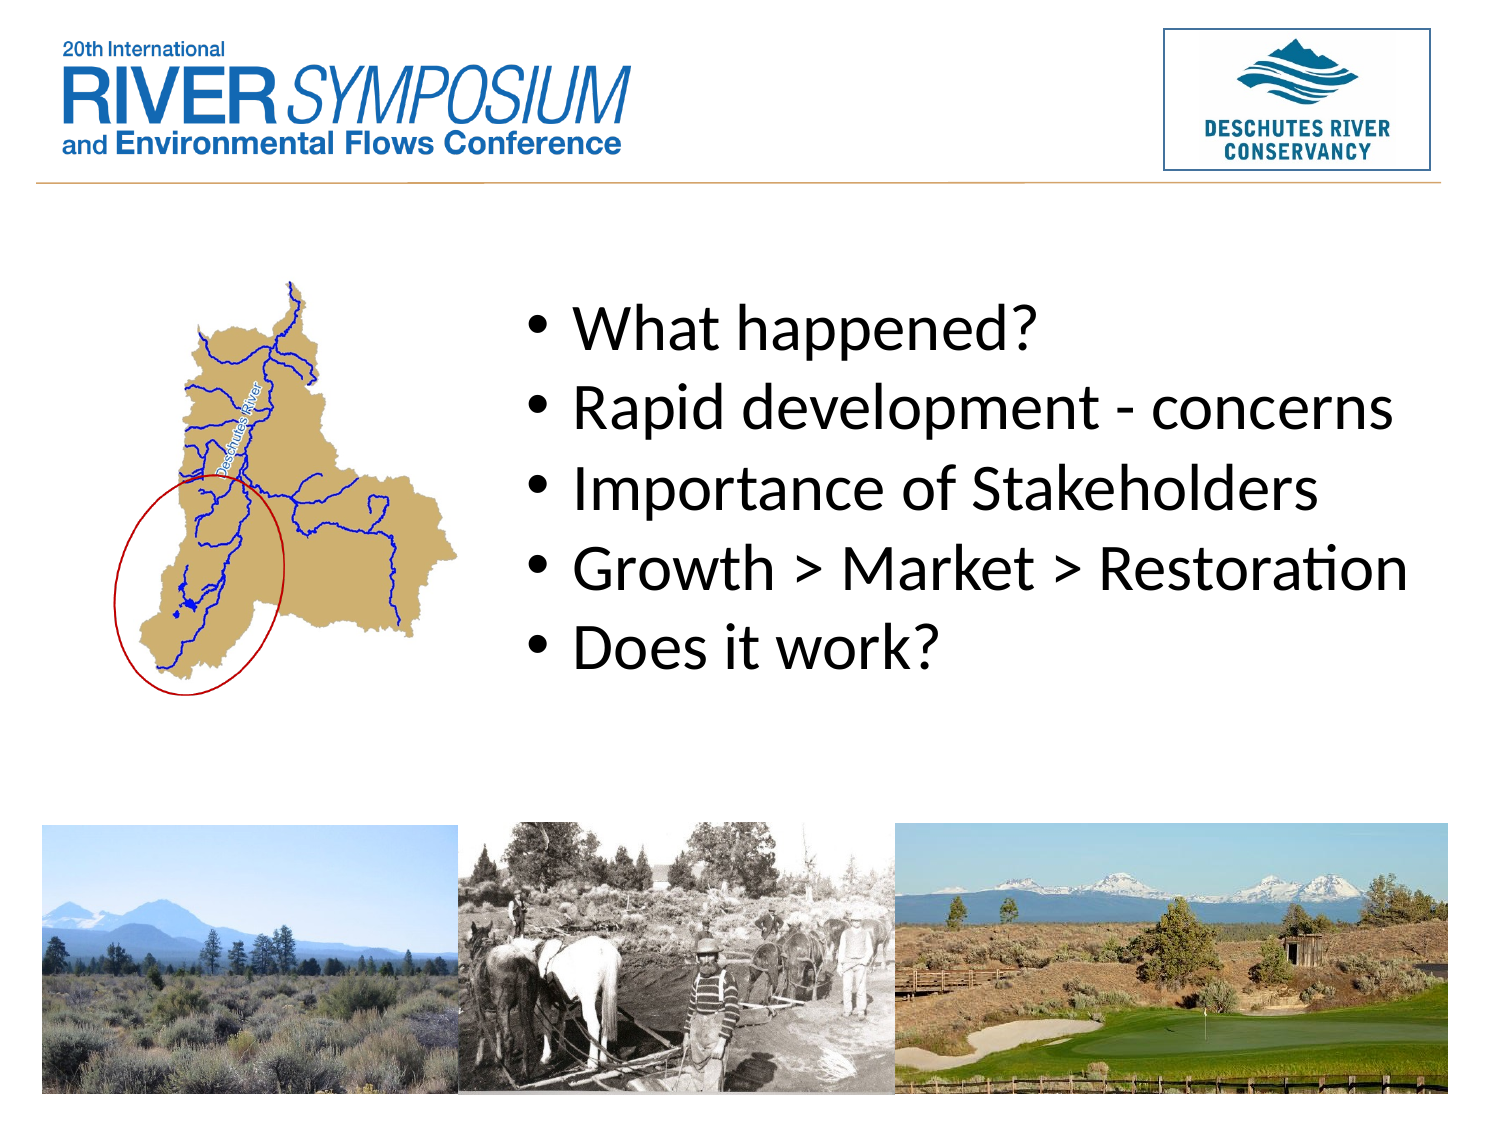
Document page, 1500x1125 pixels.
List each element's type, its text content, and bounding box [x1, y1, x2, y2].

picture [30, 27, 661, 179]
picture [113, 268, 459, 696]
text_box What happened? Rapid development - concerns Importance of Stakeholders Growth > Market > Restoration Does it work? [511, 216, 1431, 691]
text_box [1163, 28, 1431, 171]
picture [1199, 31, 1396, 166]
picture [42, 822, 1448, 1095]
